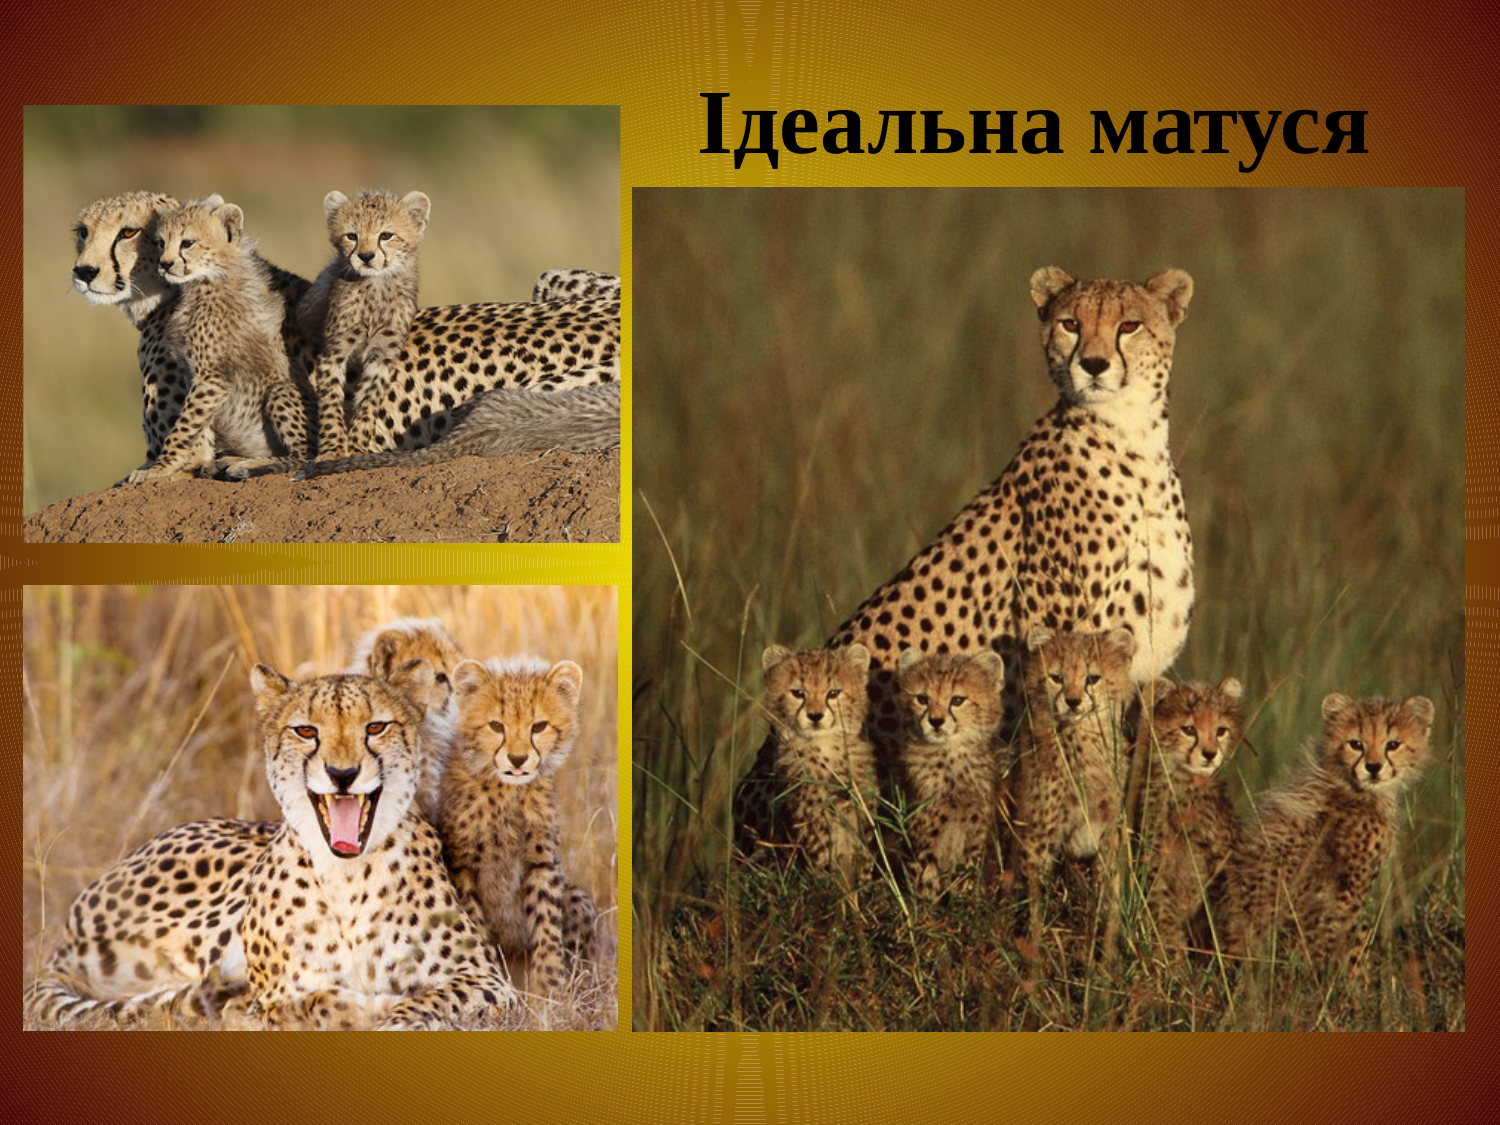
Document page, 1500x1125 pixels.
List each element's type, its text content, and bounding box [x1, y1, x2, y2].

picture [632, 187, 1466, 1032]
picture [23, 105, 621, 544]
title Ідеальна матуся [667, 35, 1425, 185]
picture [23, 585, 618, 1031]
